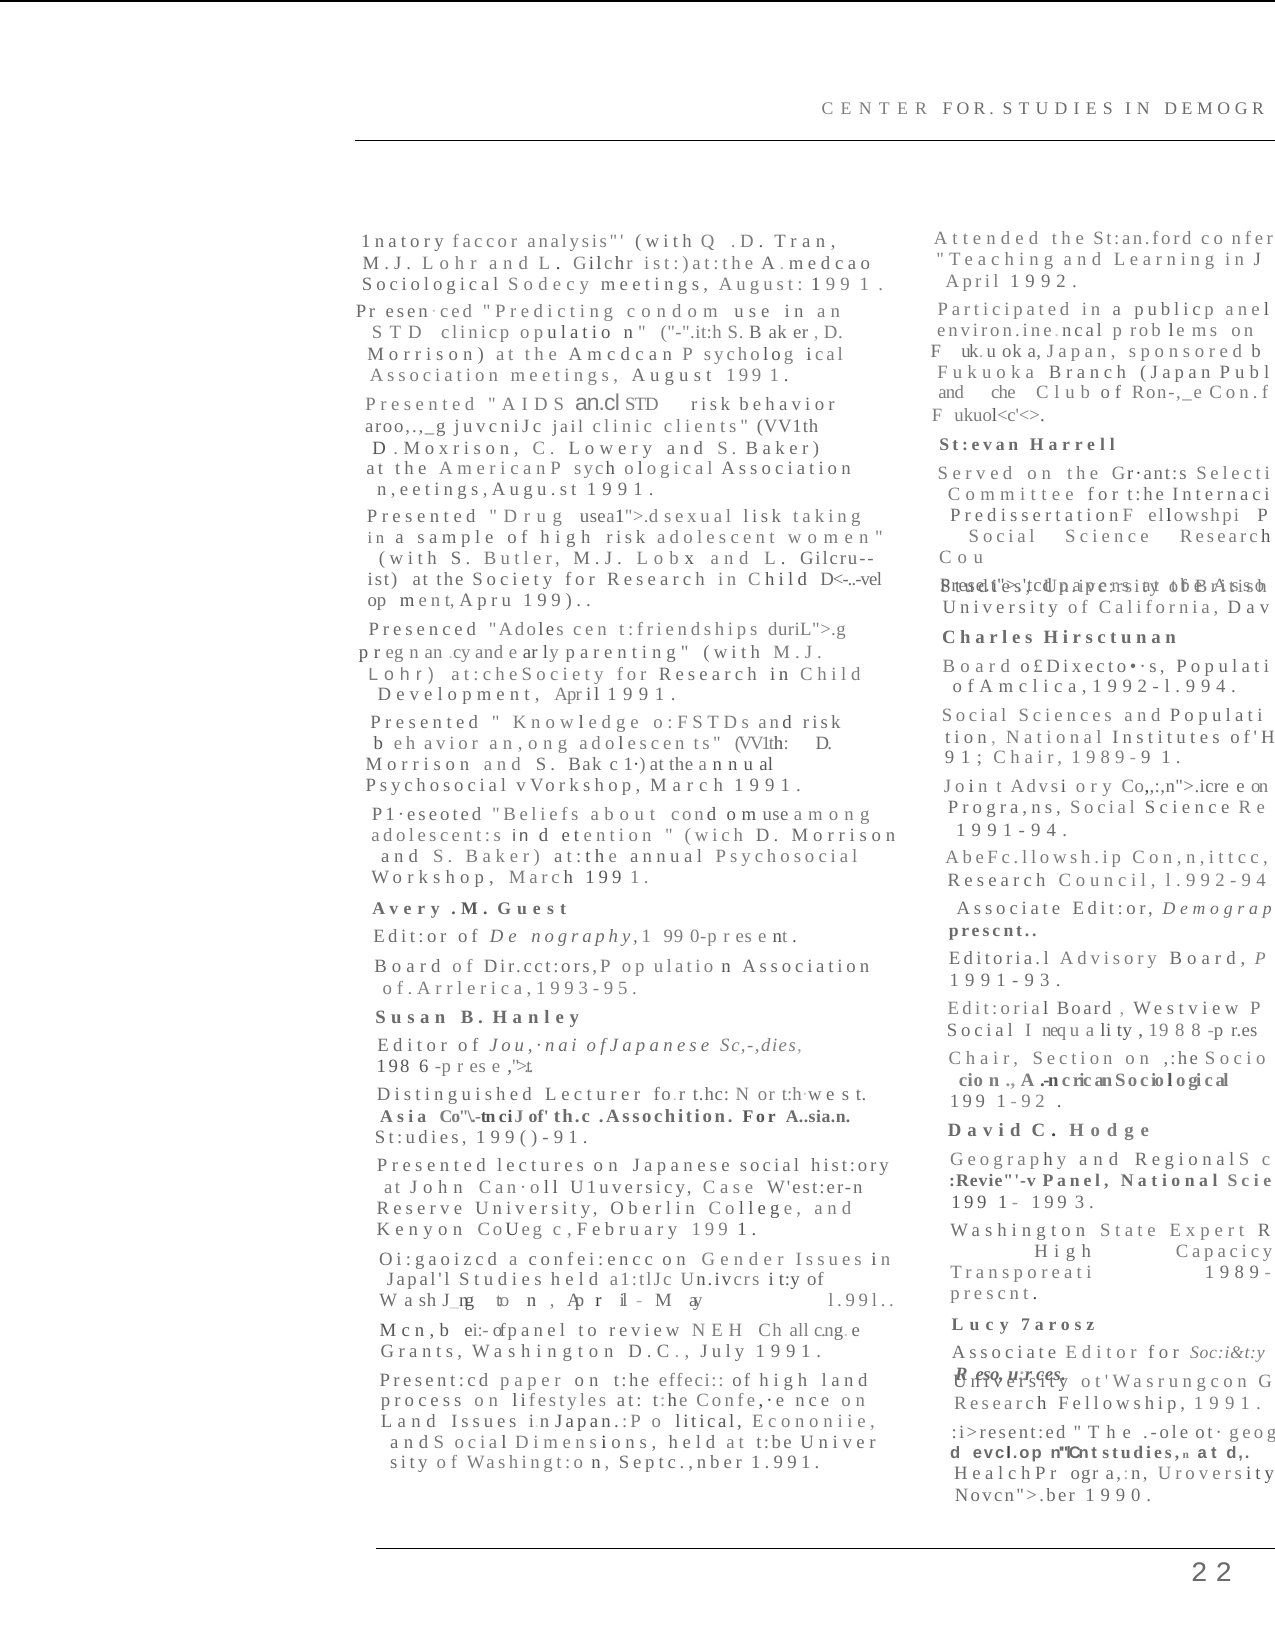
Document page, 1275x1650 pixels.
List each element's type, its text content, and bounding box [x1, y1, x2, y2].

text_box Participated in a publicp anel [935, 294, 1275, 320]
text_box University of California, Dav [940, 592, 1275, 616]
text_box CENTER FOR. STUDIES IN DEMOGR [819, 94, 1274, 118]
text_box F ukuol<c'<>. [929, 399, 1049, 425]
text_box Chair, Section on ,:he Socio cio n ., A .-n c ric an S o c io l o gi c al 199 1-92 . David C. Hodge [946, 1044, 1273, 1141]
text_box d evcl.op n'"lCn t studies,n at d,. [948, 1439, 1275, 1463]
text_box p r eg n an .cy and e ar ly parenting" (with M.J. Lohr) at:cheSociety for Research in Child Development, Apr il 1991. Presented " Knowledge o:FSTDs and risk b eh avior an,ong adolescen ts" (VV1th: D. Morrison and S. Bak c 1·) at the a n n u al Psychosocial vVorkshop, March 1991. [356, 637, 871, 796]
text_box 199 1- 199 3. Washington State Expert R High Capacicy Transporeati 1989- prescnt. Lucy 7arosz Associate Editor for Soc:i&t:y R eso, u:r ces. [948, 1181, 1275, 1384]
text_box HealchPr ogr a,:n, Uroversity [952, 1458, 1275, 1484]
text_box risk behavior [689, 389, 843, 415]
text_box AbeFc.llowsh.ip Con,n,ittcc, [943, 842, 1275, 868]
text_box Geography and RegionalS c [947, 1144, 1275, 1166]
text_box environ.ine.ncal p rob le ms on [934, 315, 1257, 336]
text_box :Revie"'-v Panel, National Scie [947, 1166, 1275, 1190]
text_box at the AmericanP sych ological Association n,eetings,Augu.st 1991. Presented "Drug usea1">.d sexual lisk taking in a sample of high risk adolescent women" (with S. Butler, M.J. Lobx and L. Gilcru--ist) at the Society for Research in Child D<-..-vel op ­ m e n t, Apru 199).. Presenced "Adoles cen t:friendships duriL">.g [364, 453, 899, 640]
text_box and che Club of Ron-,_e Con.f [936, 377, 1275, 403]
text_box Fukuoka Branch (Japan Publ [935, 357, 1275, 382]
text_box Research Fellowship, 1991. [952, 1388, 1275, 1414]
text_box University ot'Wasrungcon G [951, 1366, 1275, 1392]
text_box Novcn">.ber 1990. [952, 1480, 1161, 1506]
text_box 22 [1188, 1550, 1243, 1587]
text_box Research Council, l.992-94 Associate Edit:or, Demograp prescnt.. Editoria.l Advisory Board, P 1991-93. [944, 859, 1275, 990]
text_box :i>resent:ed "The .-ole ot· geog [949, 1417, 1275, 1439]
text_box Edit:orial Board , Westview P [945, 993, 1275, 1015]
text_box Attended the St:an.ford co nfer [931, 223, 1275, 248]
text_box F uk. u ok a, Japan, sponsored b [928, 336, 1275, 361]
text_box Progra,ns, Social Science Re 1991-94. [943, 792, 1275, 840]
text_box 1natory faccor analysis"' (with Q .D. Tran, M.J. Lohr and L. Gilchr ist:)at:the A.medcao Sociological Sodecy meetings, August: 199 1 . Pr esen·ced "Predicting condom use in an STD clinicp opulatio n" ("-".it:h S. B ak er , D. Morrison) at the Amcdcan P sycholog ical Association meetings, August 199 1. [353, 227, 888, 386]
text_box Studies, Un.ivc:rsity of British [938, 571, 1275, 597]
text_box 91; Chair, 1989-9 1. [942, 742, 1188, 768]
text_box P1·eseoted "Beliefs about cond o m use among adolescent:s in d etention " (wich D. Morrison and S. Baker) at:the annual Psychosocial Workshop, March 199 1. Avery .M. Guest Edit:or of De nography,1 99 0-p r es e nt . Board of Dir.cct:ors,P op ulatio n Association of.Arrlerica,1993-95. Susan B. Hanley Editor of Jou,·nai ofJapanese Sc,-,dies, 198 6 -p r es e ,">.t. Distinguished Lecturer fo.r t.hc: N or t:h·w e s t. Asia Co"\.-tn c i J of' th.c .Assochition. For A..sia.n. St:udies, 199()-91. Presented lectures on Japanese social hist:ory at John Can·oll U1uversicy, Case W'est:er-n Reserve University, Oberlin College, and Kenyon CoUeg c , February 199 1. Oi:gaoizcd a confei:encc on Gender Issues in Japal'l Studies held a1:tlJc Un.ivcrs i t:y of W a sh J_ng t:o n , Ap r il - M ay l.99l.. Mcn,b ei:- of panel to review NEH Ch all c.ng. e Grants, Washington D.C., July 1991. Present:cd paper on t:he effeci:: of high land process on lifestyles at: t:he Confe,·e nce on Land Issues i.n Japan.:P o litical, Econoniie, andS ocial Dimensions, held at t:be Univer­ sity of Washingt:o n, Septc.,nber 1.991. [369, 800, 904, 1473]
text_box Join t Advsi ory Co,,:,n">.icre e on [941, 771, 1275, 797]
text_box aroo,.,_g juvcniJc jail clinic clients" (VV1th D . Moxrison, C. Lowery and S. Baker) [363, 410, 824, 458]
text_box Social I neq u a li ty , 19 8 8 -p r.es [944, 1015, 1275, 1041]
text_box tion, National Institutes of'H [943, 722, 1275, 747]
text_box "Teaching and Learning in J April 1992. [934, 244, 1272, 292]
text_box Charles Hirsctunan Board o£Dixecto•·s, Populati ofAmclica,1992-l.994. Social Sciences and Populati [940, 616, 1275, 725]
text_box Presented "AIDS an.cl STD [363, 385, 660, 410]
text_box St:evan Harrell Served on the Gr·ant:s Selecti Committee for t:he Internaci PredissertationF ellowshpi P Social Science Research Cou Prese.t">.'tcd papers at tbe Asso [935, 425, 1275, 595]
